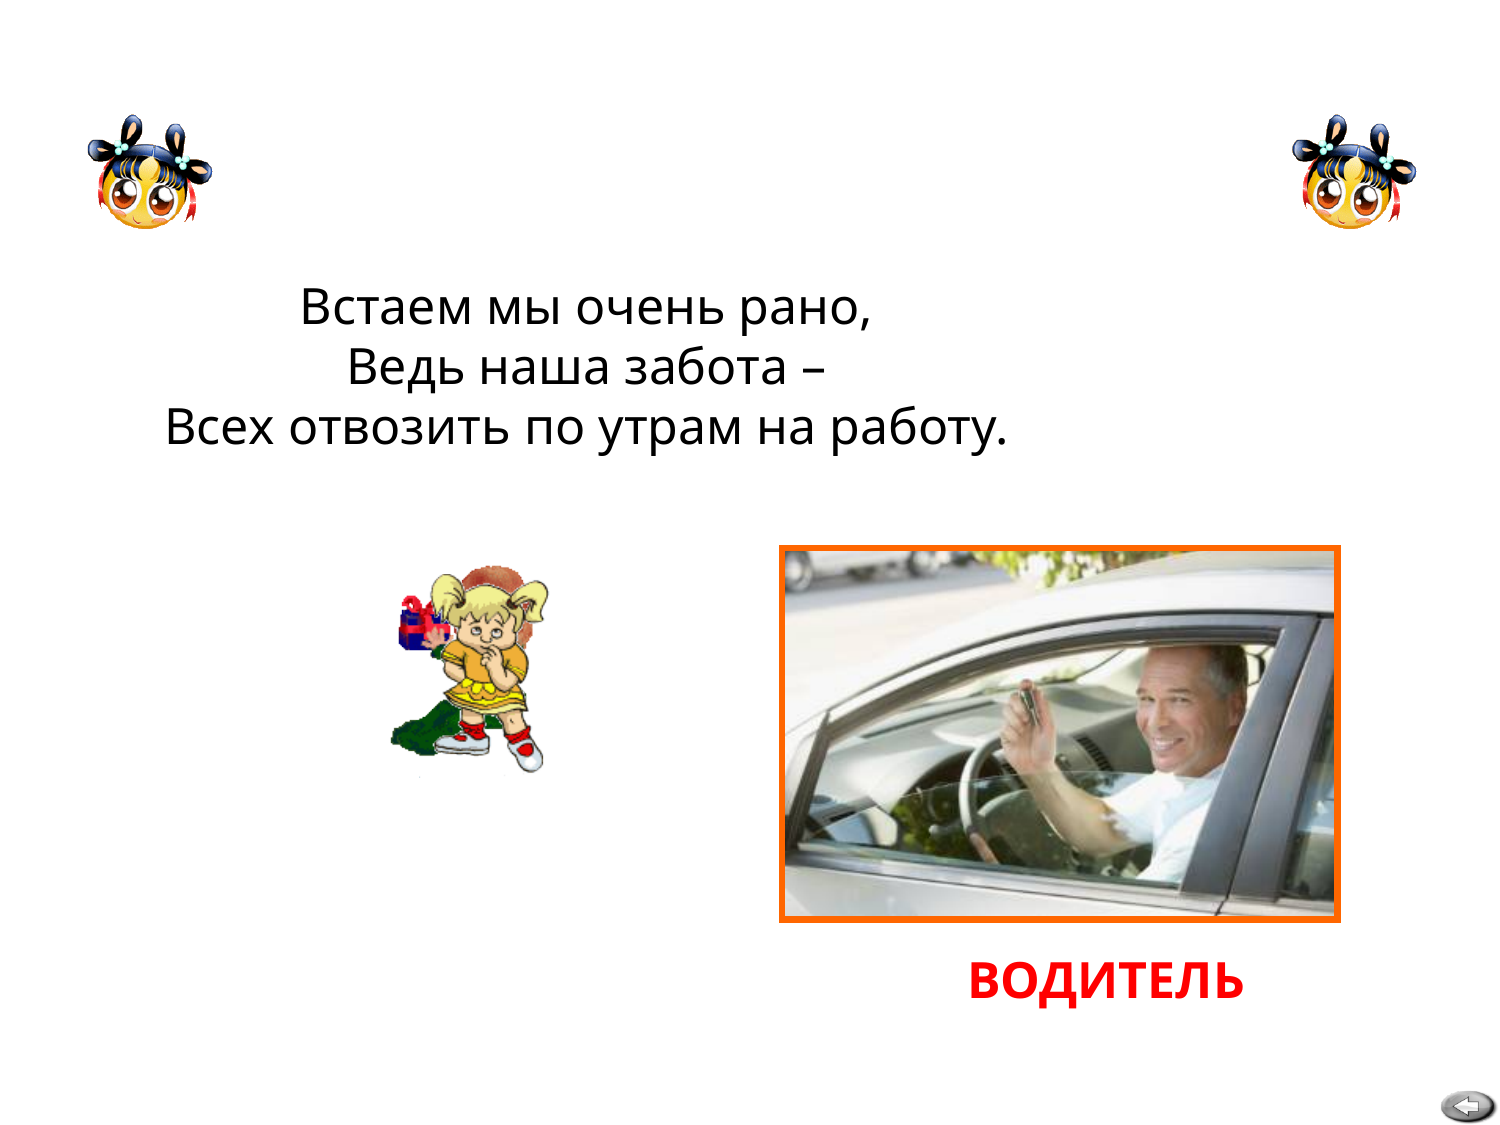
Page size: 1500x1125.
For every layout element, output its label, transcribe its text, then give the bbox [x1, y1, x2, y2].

text_box Встаем мы очень рано, Ведь наша забота – Всех отвозить по утрам на работу. [149, 267, 1037, 522]
picture [1281, 113, 1419, 231]
text_box ВОДИТЕЛЬ [952, 940, 1260, 1016]
picture [785, 550, 1335, 917]
picture [383, 550, 553, 778]
picture [76, 113, 214, 231]
picture [1434, 1087, 1500, 1125]
